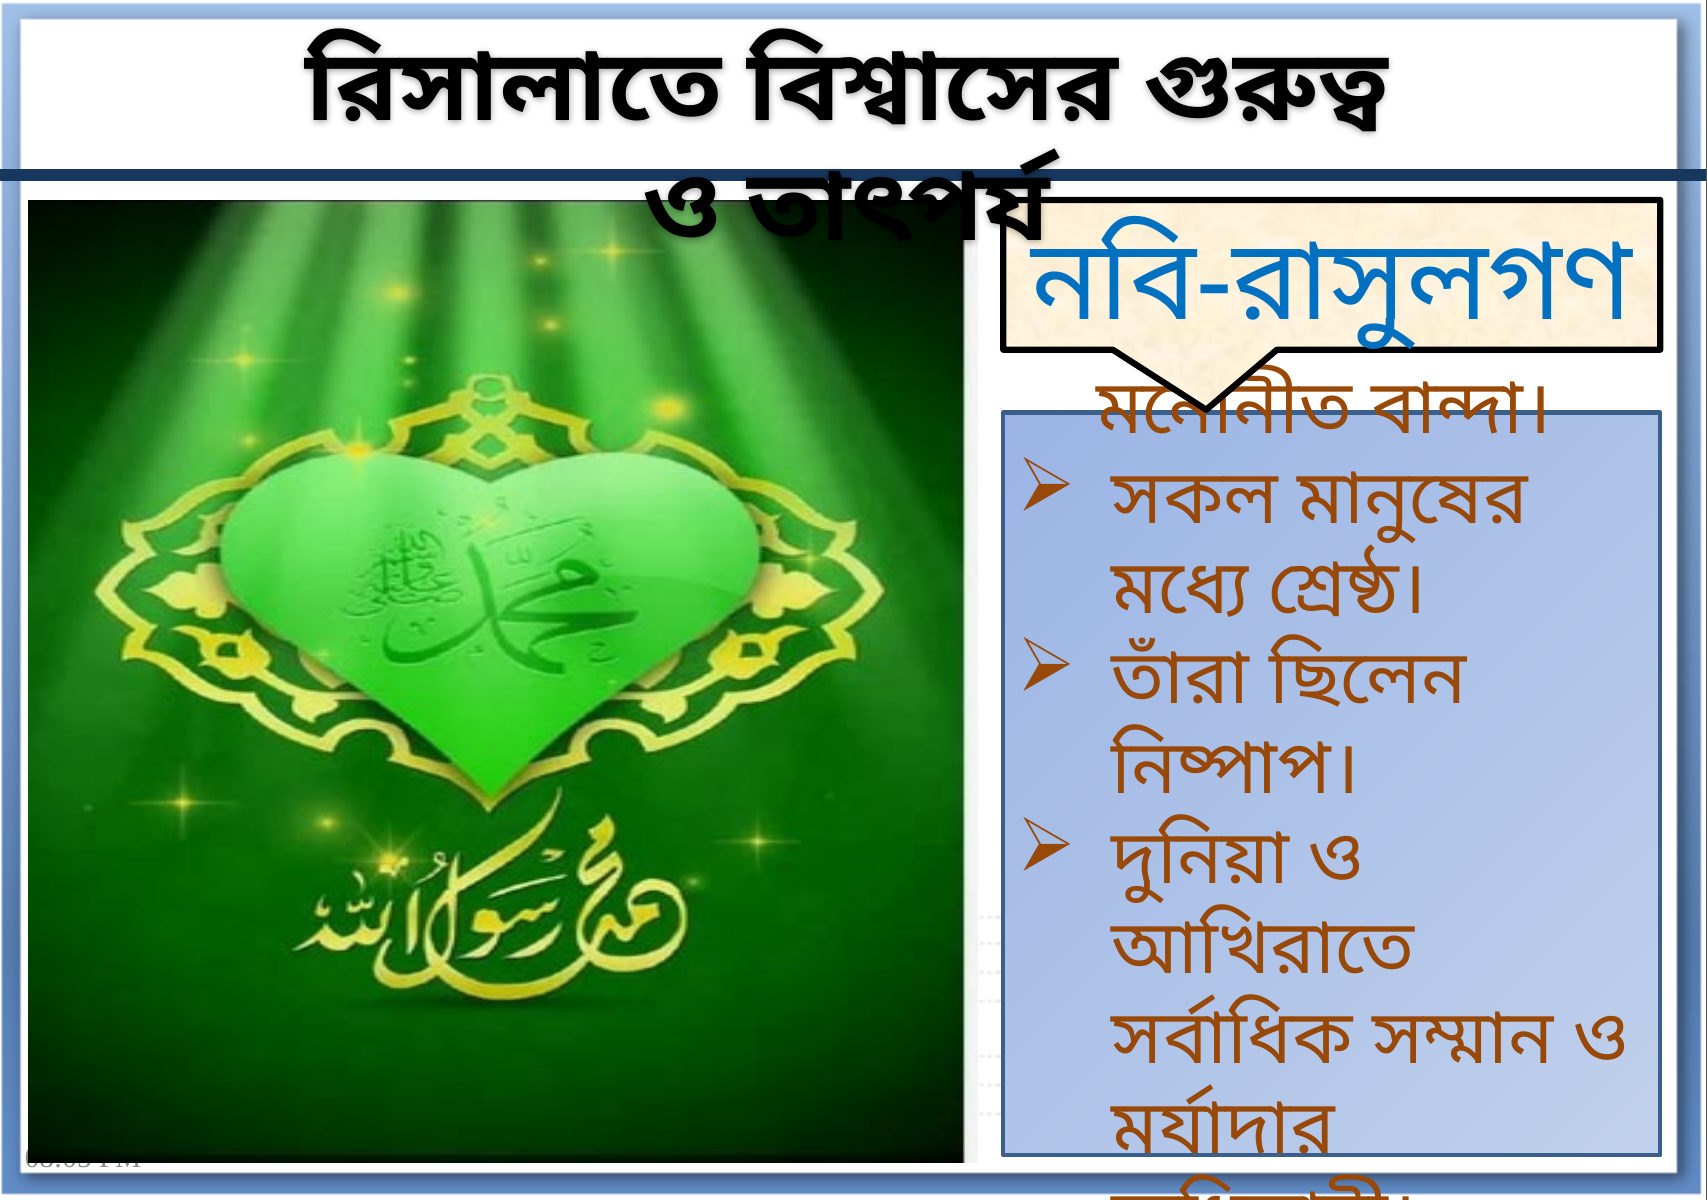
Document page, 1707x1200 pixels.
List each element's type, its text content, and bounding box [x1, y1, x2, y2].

text_box রিসালাতে বিশ্বাসের গুরুত্ব ও তাৎপর্য [240, 12, 1454, 174]
text_box নবি-রাসুলগণ [1003, 199, 1661, 410]
text_box আল্লাহ তায়ালার মনোনীত বান্দা। সকল মানুষের মধ্যে শ্রেষ্ঠ। তাঁরা ছিলেন নিষ্পাপ। দুনিয়া ও আখিরাতে সর্বাধিক সম্মান ও মর্যাদার অধিকারী। [1001, 410, 1662, 1157]
text_box রিসালাতে বিশ্বাসের গুরুত্ব ও তাৎপর্য [240, 187, 1454, 269]
picture [0, 181, 1706, 1200]
picture [0, 0, 1706, 169]
